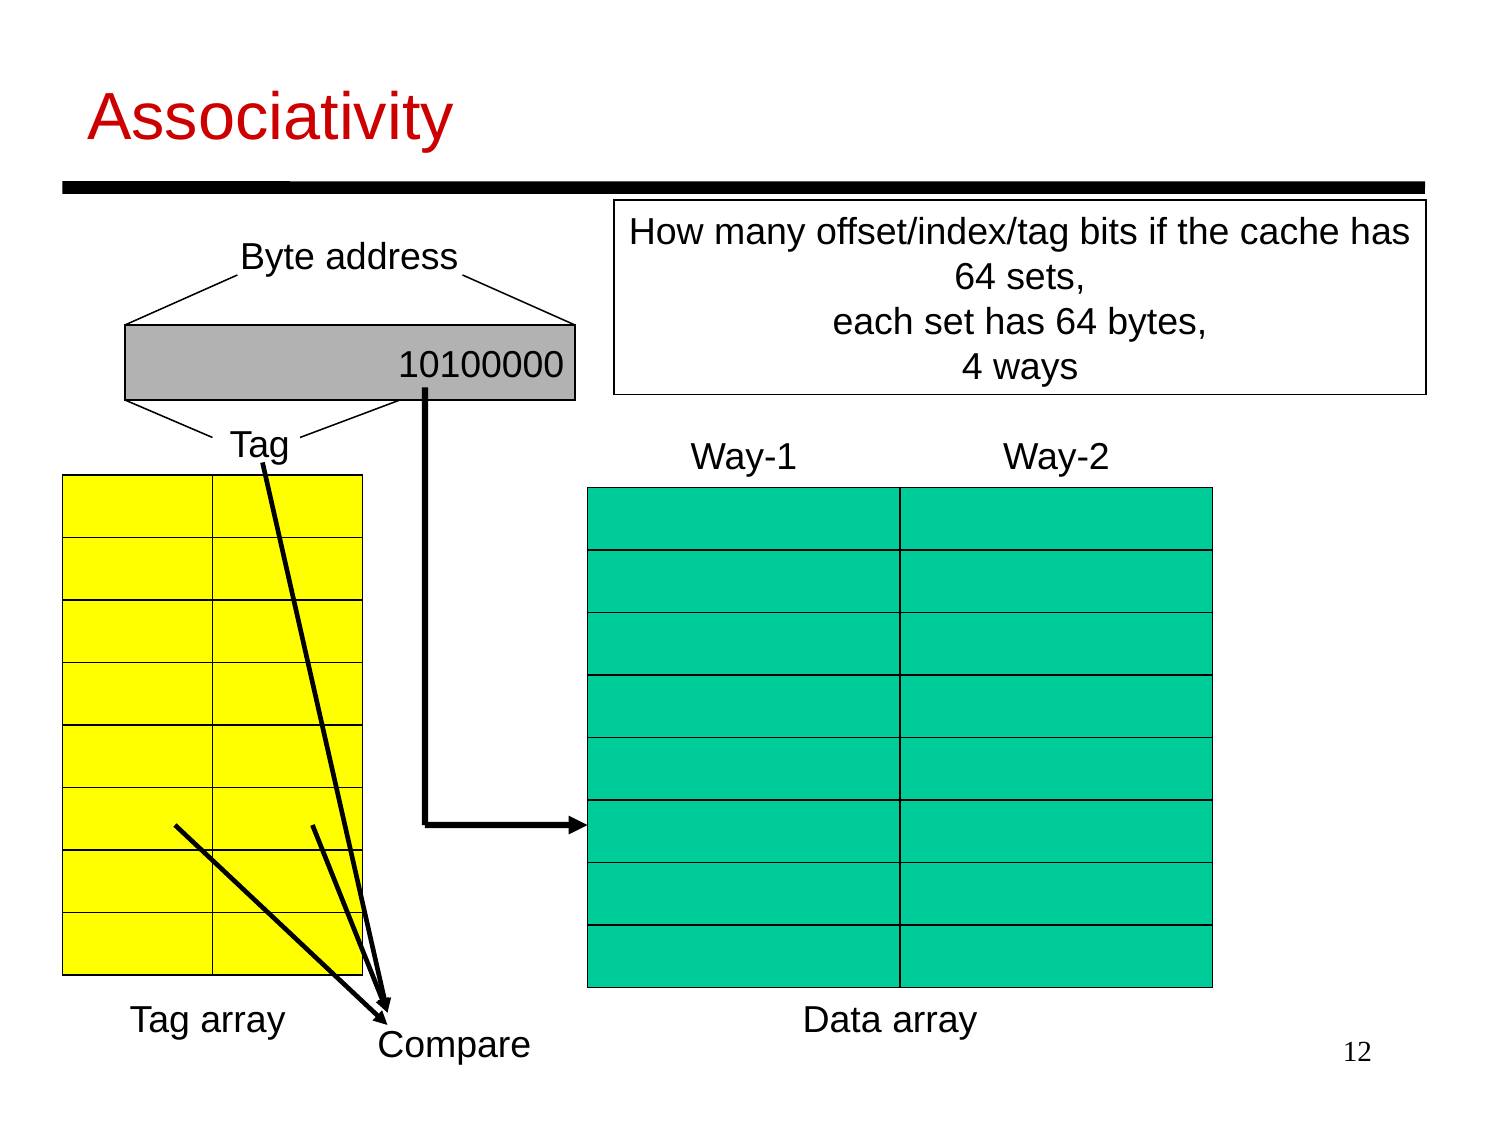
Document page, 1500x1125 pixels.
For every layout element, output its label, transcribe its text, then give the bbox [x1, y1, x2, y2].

text_box [269, 912, 363, 975]
text_box [294, 599, 363, 662]
text_box [212, 724, 335, 787]
text_box [587, 924, 899, 988]
text_box [212, 474, 279, 537]
text_box How many offset/index/tag bits if the cache has 64 sets, each set has 64 bytes, 4 ways [614, 199, 1426, 395]
text_box [587, 674, 899, 737]
text_box [212, 662, 321, 724]
text_box Compare [362, 1012, 547, 1073]
text_box Tag [214, 412, 305, 473]
text_box [899, 674, 1213, 737]
text_box [899, 799, 1213, 862]
slide_number 12 [1074, 1025, 1388, 1100]
text_box [62, 912, 212, 975]
text_box [899, 924, 1213, 988]
text_box [62, 787, 212, 849]
text_box [62, 537, 212, 599]
text_box Tag array [114, 987, 301, 1048]
text_box [62, 599, 212, 662]
text_box Byte address [225, 224, 474, 285]
text_box Associativity [72, 65, 470, 160]
text_box [587, 487, 899, 549]
text_box Way-1 [675, 424, 813, 485]
text_box [323, 724, 363, 787]
text_box [212, 849, 346, 912]
text_box [62, 662, 212, 724]
text_box [62, 724, 212, 787]
text_box [212, 787, 349, 849]
text_box [899, 549, 1213, 612]
text_box Way-2 [988, 424, 1125, 485]
text_box [323, 849, 363, 912]
text_box [266, 474, 363, 537]
text_box [262, 462, 391, 1012]
text_box [587, 737, 899, 799]
text_box [212, 599, 307, 662]
text_box [62, 474, 212, 537]
text_box [899, 737, 1213, 799]
text_box [587, 862, 899, 924]
text_box 10100000 [124, 324, 575, 400]
text_box [280, 537, 363, 599]
text_box [62, 849, 212, 912]
text_box [309, 662, 363, 724]
text_box Data array [787, 987, 993, 1048]
text_box [212, 912, 333, 975]
text_box [899, 487, 1213, 549]
text_box [212, 537, 293, 599]
text_box [587, 549, 899, 612]
text_box [337, 787, 363, 849]
text_box [424, 818, 588, 832]
text_box [899, 862, 1213, 924]
text_box [587, 612, 899, 674]
text_box [587, 799, 899, 862]
text_box [899, 612, 1213, 674]
